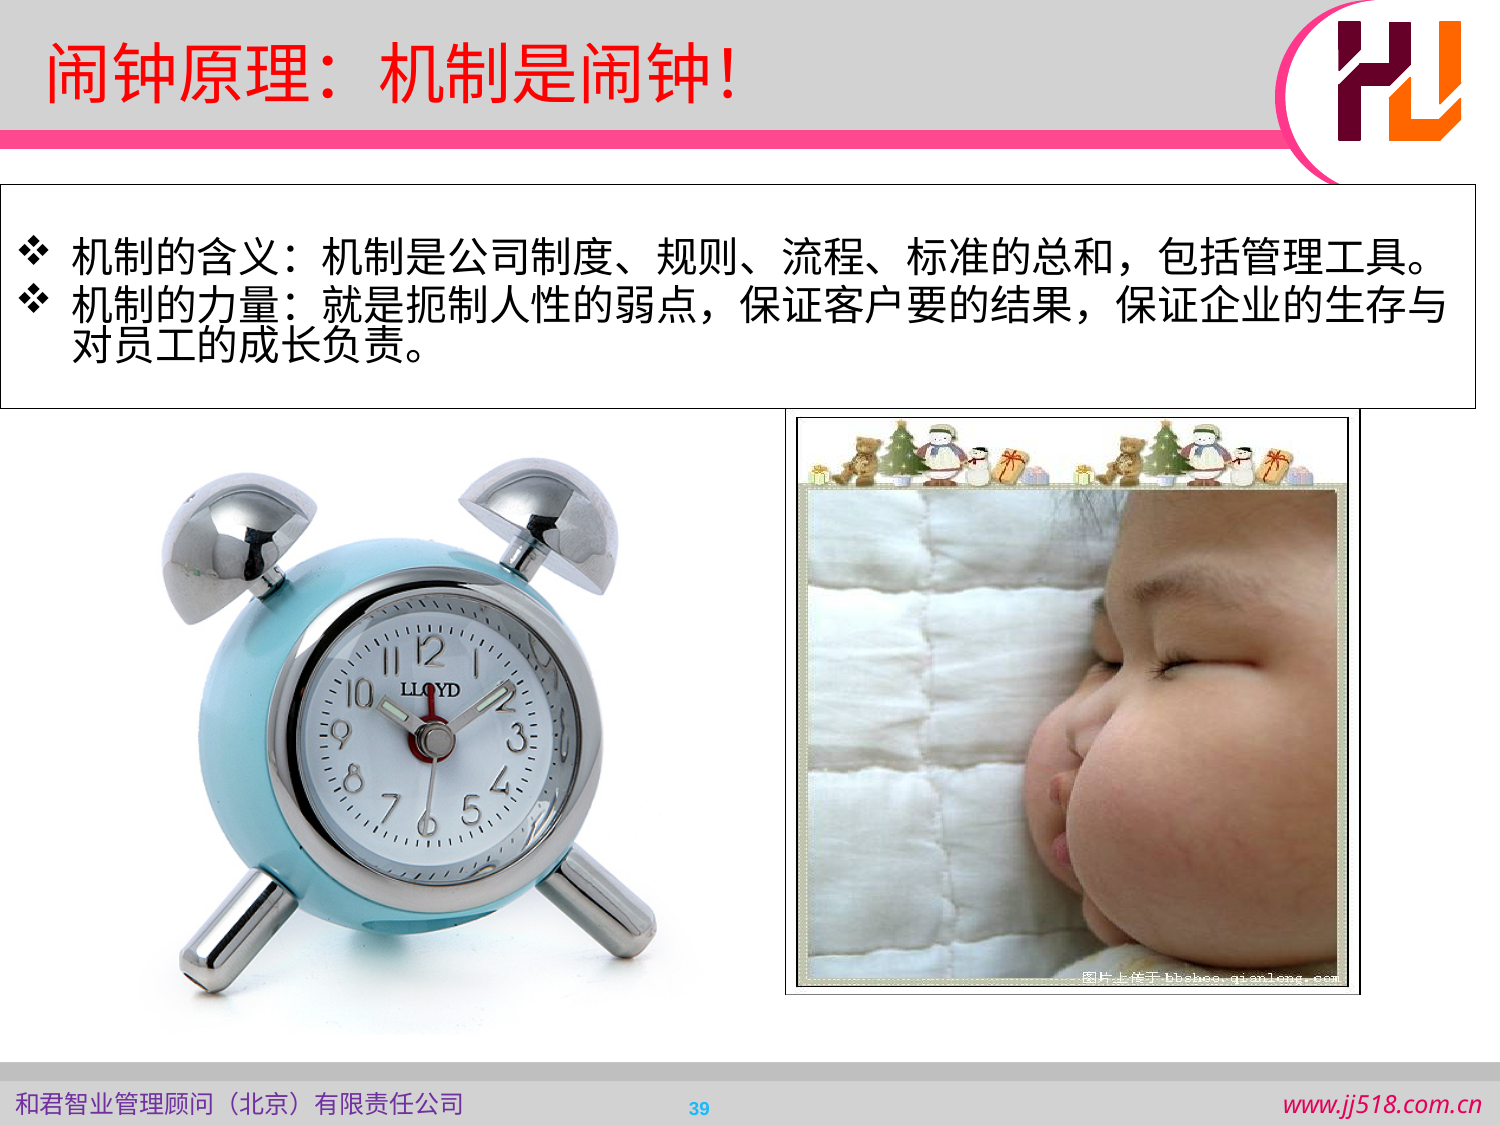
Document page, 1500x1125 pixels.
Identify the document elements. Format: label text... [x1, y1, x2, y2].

picture [785, 408, 1361, 996]
picture [99, 432, 703, 1036]
slide_number 39 [412, 1088, 725, 1125]
list 机制的含义：机制是公司制度、规则、流程、标准的总和，包括管理工具。 机制的力量：就是扼制人性的弱点，保证客户要的结果，保证企业的生存与对员工的成长负责。 [0, 184, 1476, 409]
title 闹钟原理：机制是闹钟！ [29, 0, 1402, 120]
